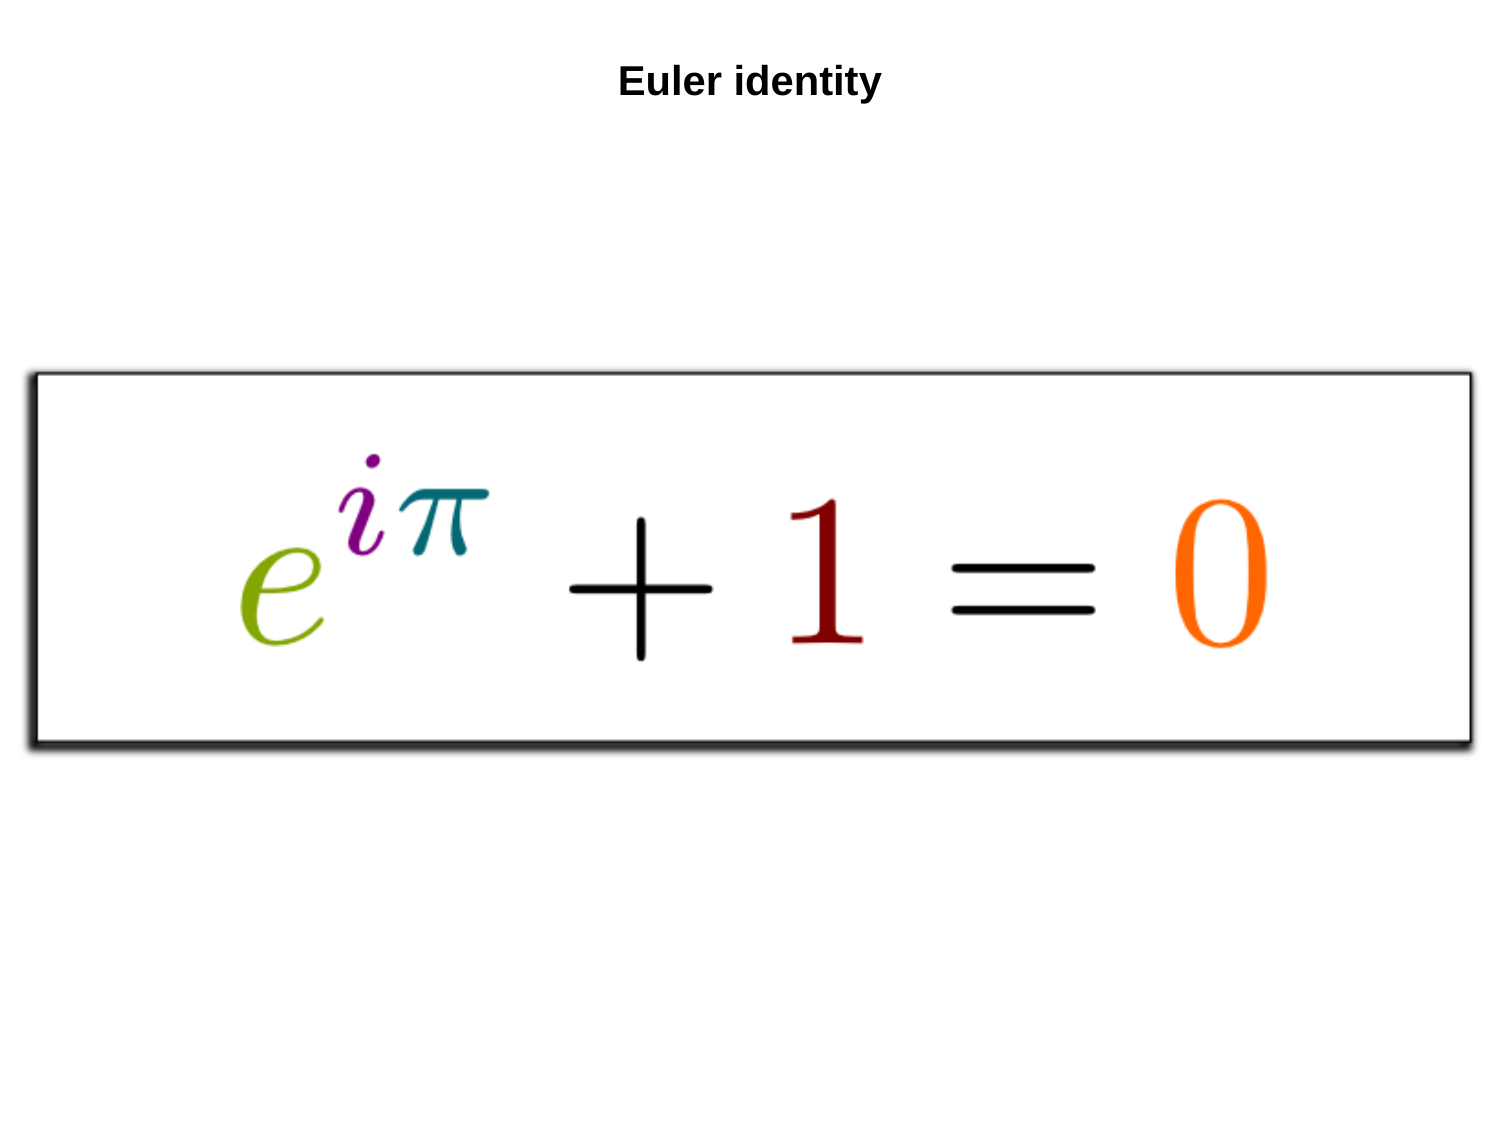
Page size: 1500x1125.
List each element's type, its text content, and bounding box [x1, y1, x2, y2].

text_box Euler identity [0, 45, 1500, 111]
picture [19, 364, 1481, 760]
